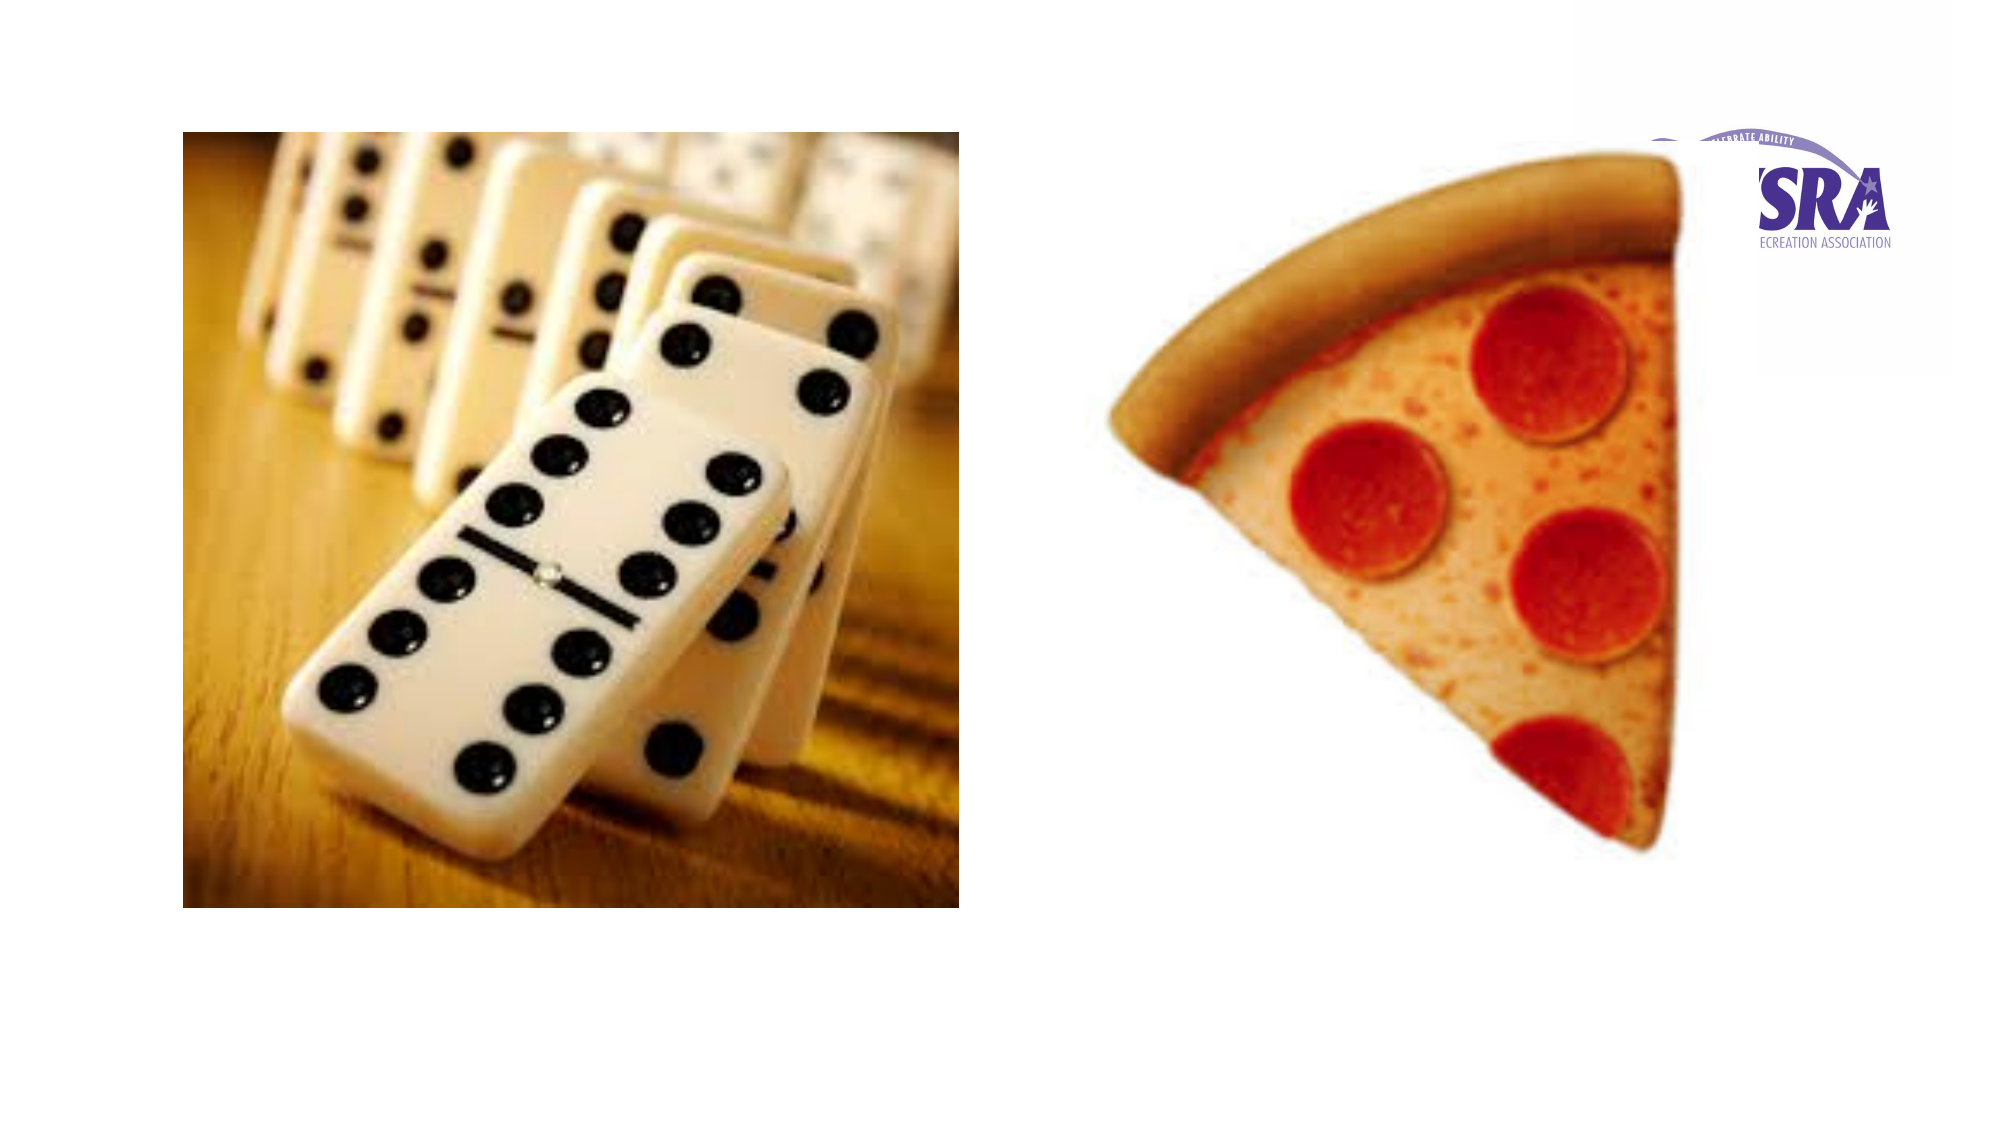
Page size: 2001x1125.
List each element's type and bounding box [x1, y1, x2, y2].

picture [1035, 0, 1953, 864]
picture [183, 132, 959, 908]
